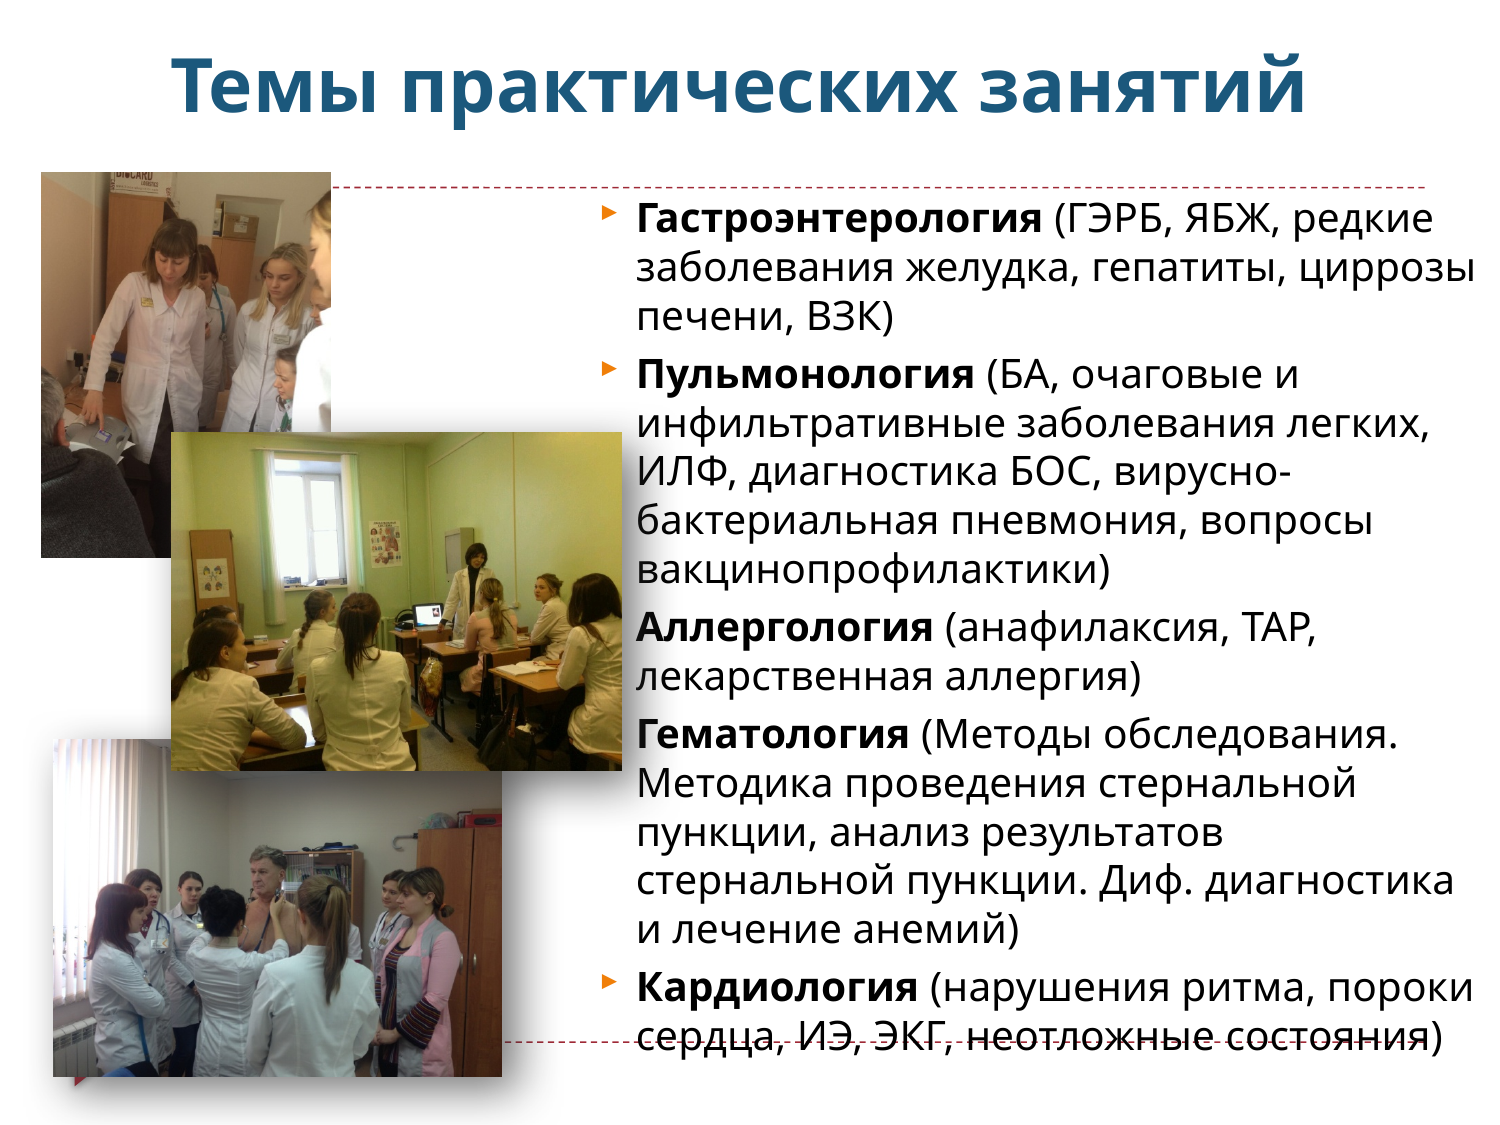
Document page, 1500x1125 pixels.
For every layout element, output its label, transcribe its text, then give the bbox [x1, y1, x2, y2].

picture [40, 172, 623, 1077]
list Гастроэнтерология (ГЭРБ, ЯБЖ, редкие заболевания желудка, гепатиты, циррозы печени, ВЗК) Пульмонология (БА, очаговые и инфильтративные заболевания легких, ИЛФ, диагностика БОС, вирусно-бактериальная пневмония, вопросы вакцинопрофилактики) Аллергология (анафилаксия, ТАР, лекарственная аллергия) Гематология (Методы обследования. Методика проведения стернальной пункции, анализ результатов стернальной пункции. Диф. диагностика и лечение анемий) Кардиология (нарушения ритма, пороки сердца, ИЭ, ЭКГ, неотложные состояния) [584, 184, 1500, 1125]
title Темы практических занятий [0, 19, 1500, 135]
